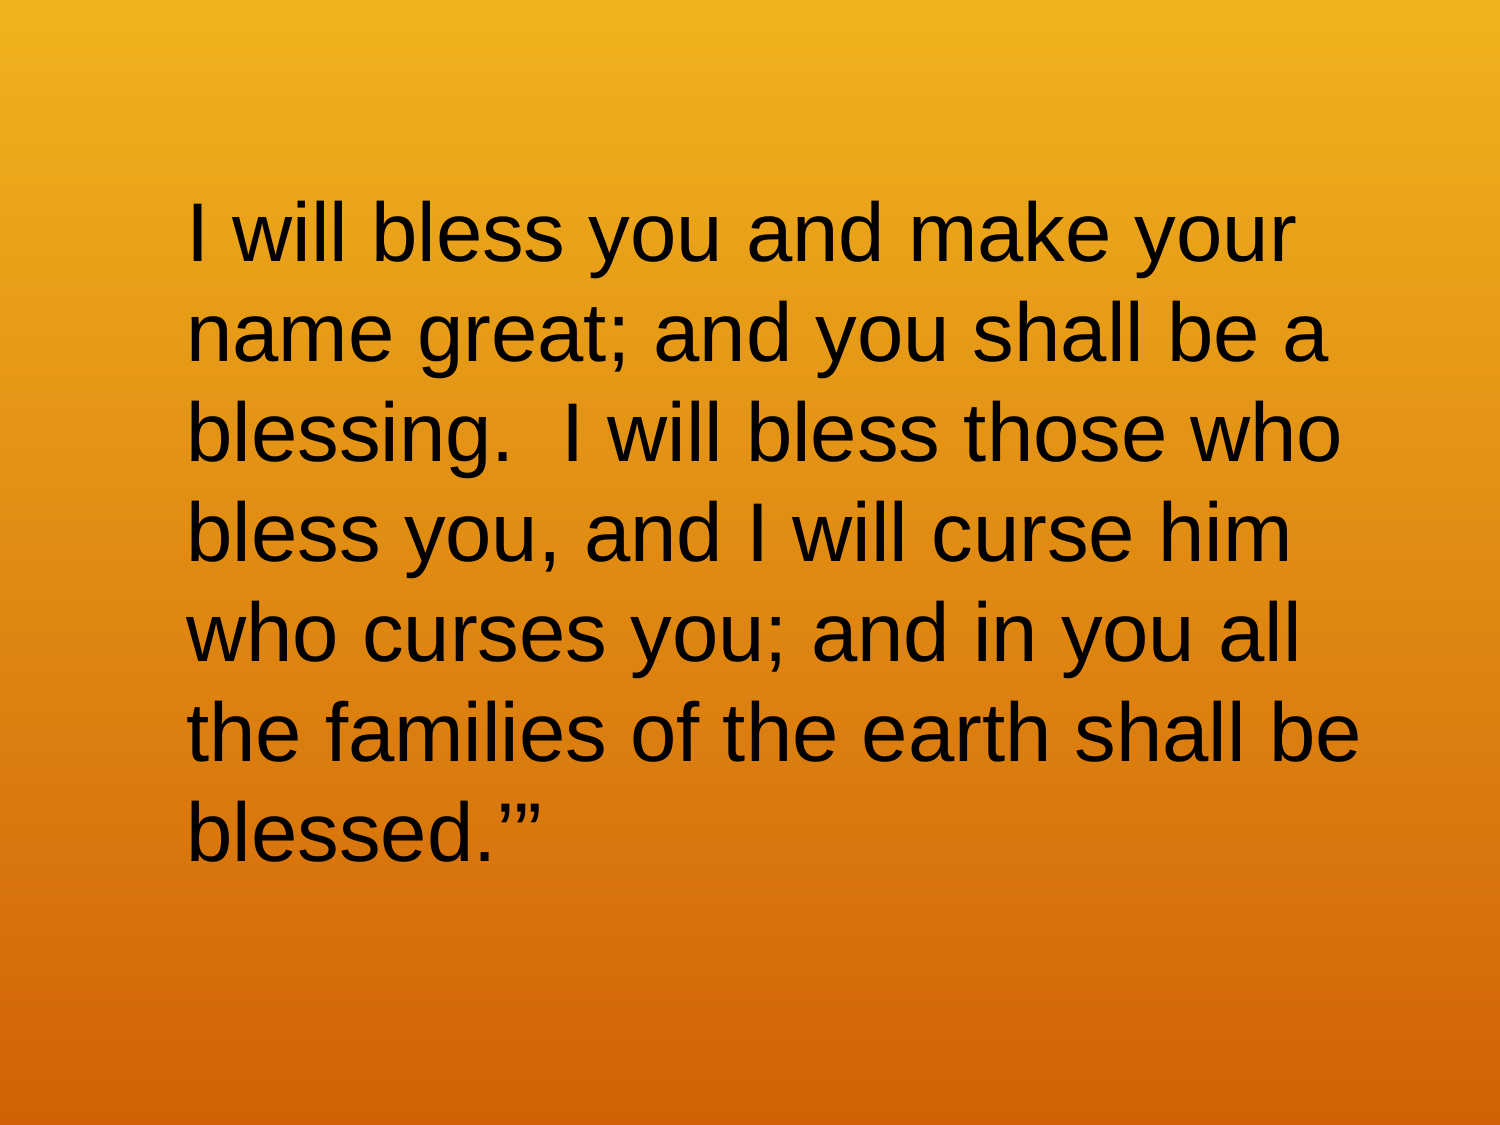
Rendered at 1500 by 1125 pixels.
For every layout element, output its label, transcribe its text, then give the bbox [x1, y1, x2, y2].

text_box I will bless you and make your name great; and you shall be a blessing. I will bless those who bless you, and I will curse him who curses you; and in you all the families of the earth shall be blessed.’” [171, 170, 1378, 886]
